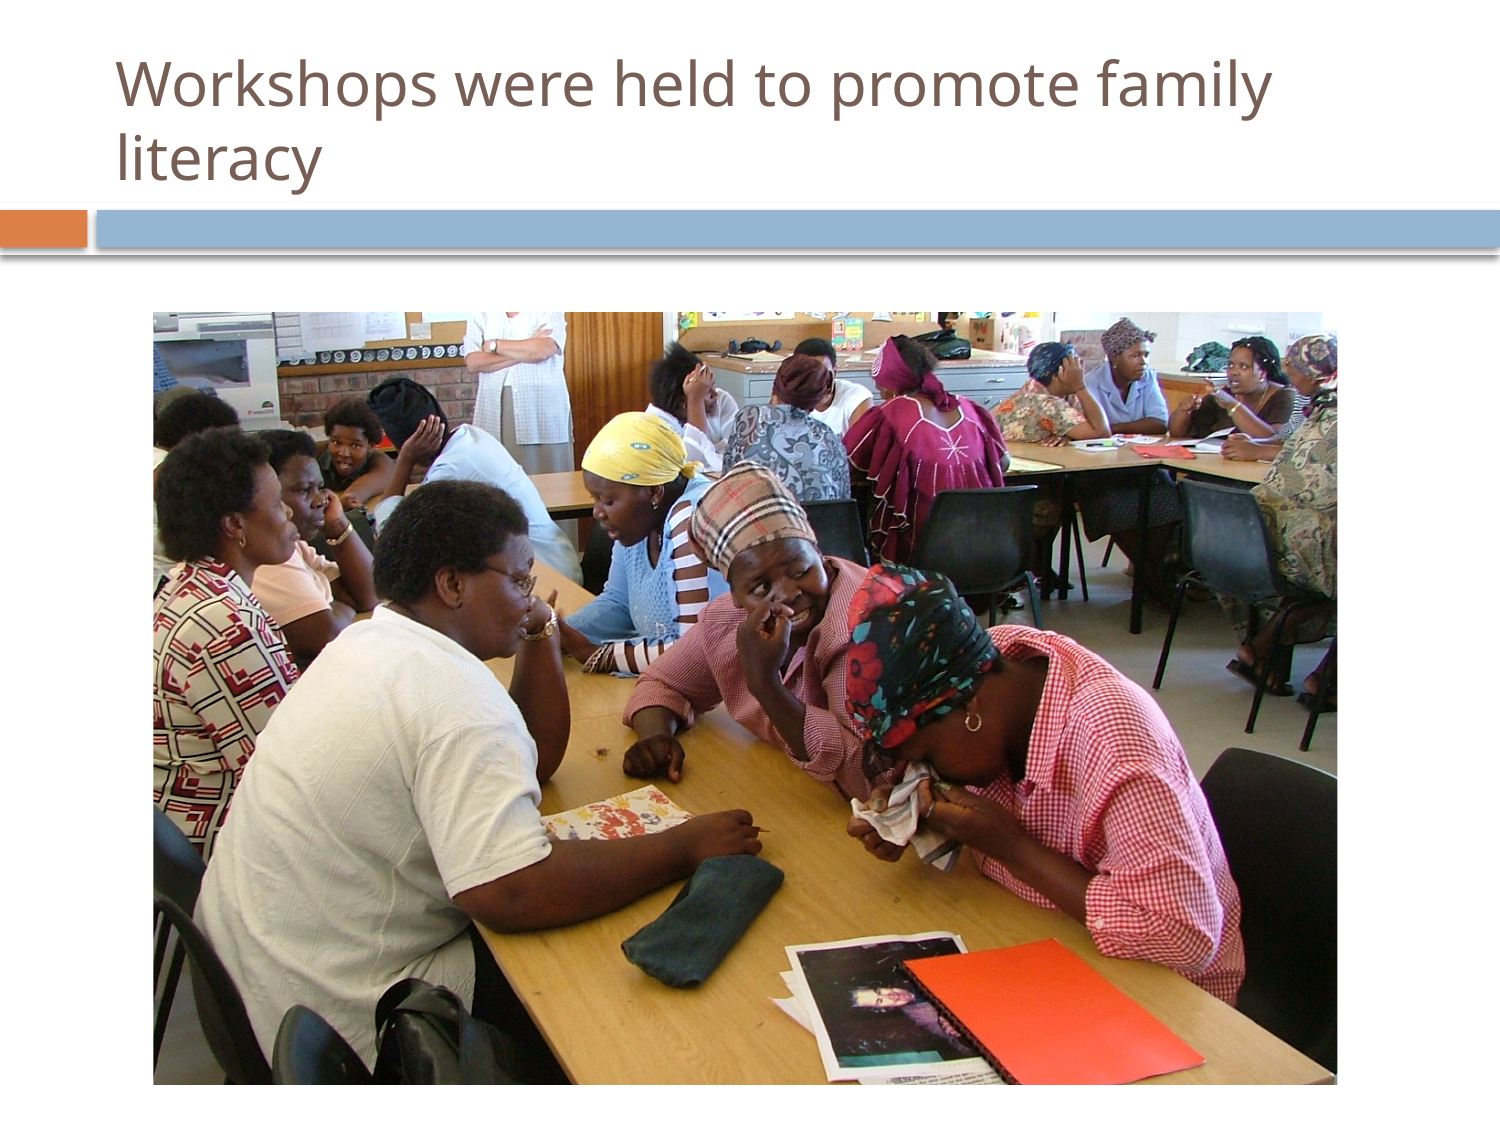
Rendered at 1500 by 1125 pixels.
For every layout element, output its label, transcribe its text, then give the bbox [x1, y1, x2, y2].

title Workshops were held to promote family literacy [100, 37, 1438, 200]
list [152, 312, 1338, 1086]
